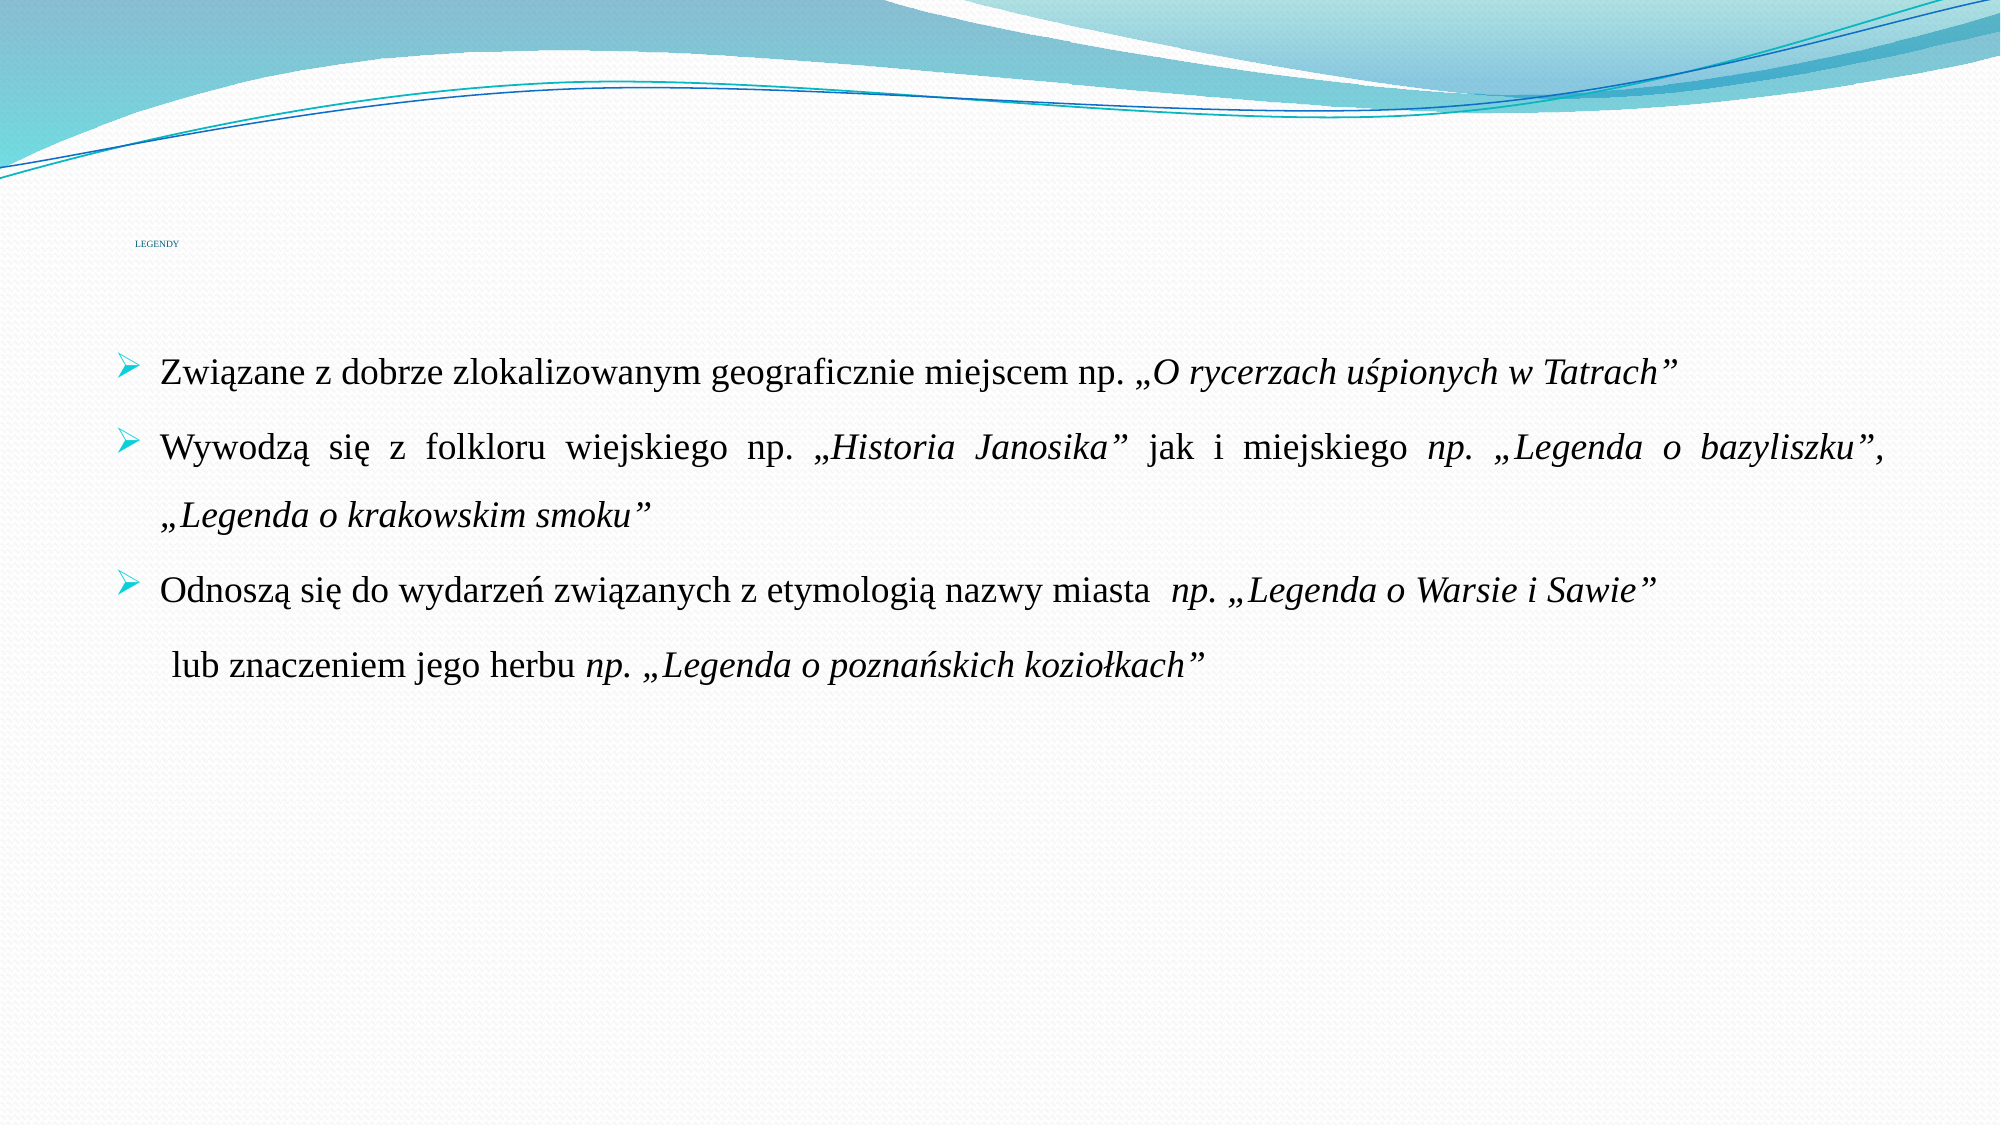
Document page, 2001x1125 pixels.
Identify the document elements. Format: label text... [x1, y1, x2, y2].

list Związane z dobrze zlokalizowanym geograficznie miejscem np. „O rycerzach uśpionych w Tatrach” Wywodzą się z folkloru wiejskiego np. „Historia Janosika” jak i miejskiego np. „Legenda o bazyliszku”, „Legenda o krakowskim smoku” Odnoszą się do wydarzeń związanych z etymologią nazwy miasta np. „Legenda o Warsie i Sawie” lub znaczeniem jego herbu np. „Legenda o poznańskich koziołkach” [99, 317, 1900, 1038]
title LEGENDY [135, 115, 1900, 250]
